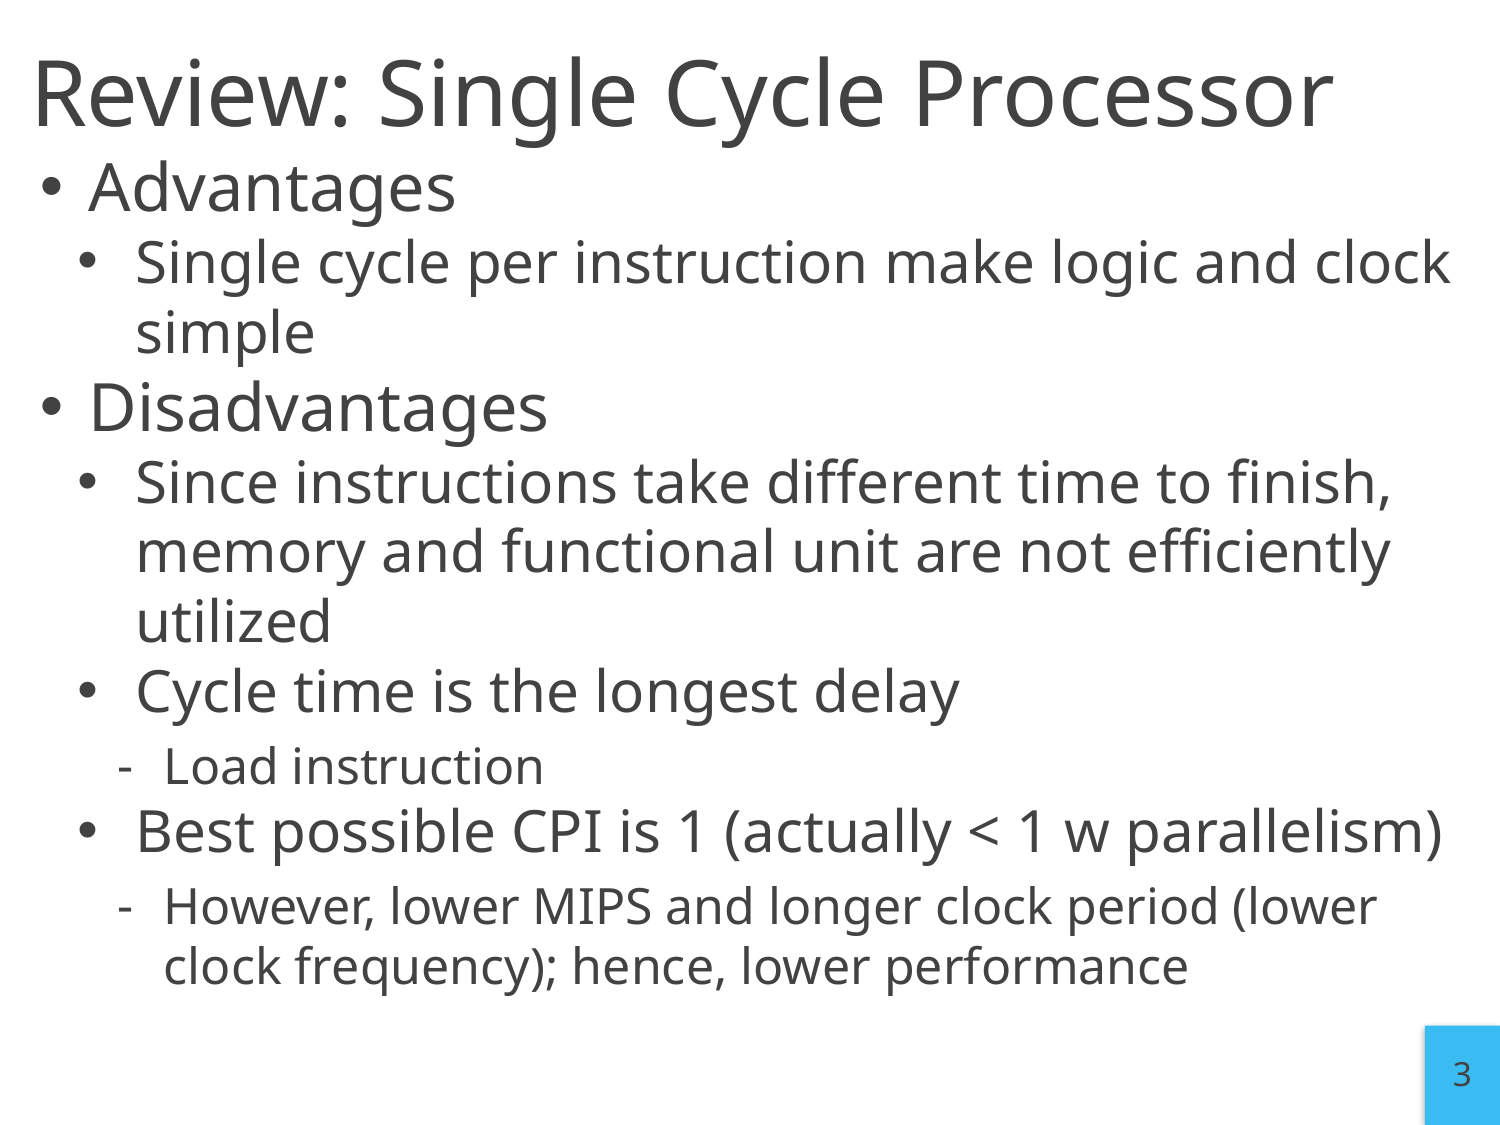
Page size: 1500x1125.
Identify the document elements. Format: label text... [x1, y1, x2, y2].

slide_number 3 [1425, 1025, 1500, 1125]
list Advantages Single cycle per instruction make logic and clock simple Disadvantages Since instructions take different time to finish, memory and functional unit are not efficiently utilized Cycle time is the longest delay Load instruction Best possible CPI is 1 (actually < 1 w parallelism) However, lower MIPS and longer clock period (lower clock frequency); hence, lower performance [24, 137, 1488, 1063]
title Review: Single Cycle Processor [15, 16, 1485, 163]
